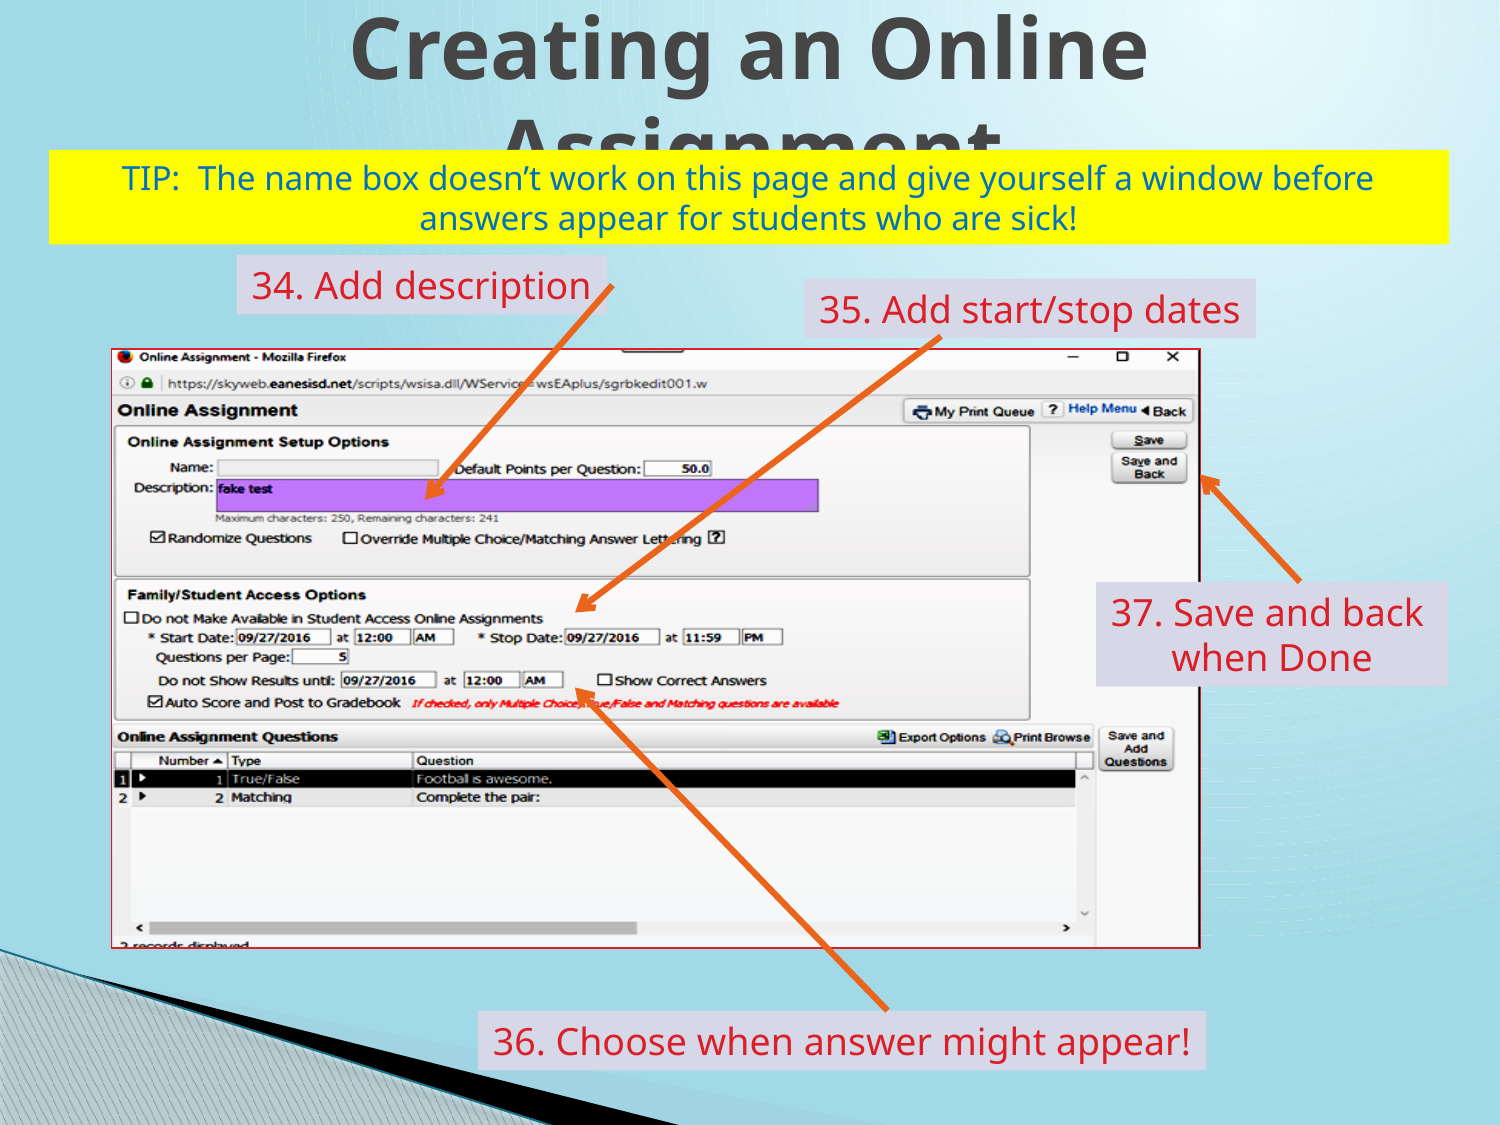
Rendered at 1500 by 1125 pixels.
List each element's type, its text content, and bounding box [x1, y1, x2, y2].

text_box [574, 687, 888, 1011]
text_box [1199, 474, 1301, 583]
text_box 37. Save and back when Done [1206, 581, 1449, 687]
picture [112, 349, 1201, 948]
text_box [424, 284, 613, 501]
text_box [574, 336, 942, 613]
title Creating an Online Assignment [75, 24, 1425, 149]
text_box 34. Add description [236, 254, 607, 315]
text_box 35. Add start/stop dates [804, 278, 1256, 339]
text_box 36. Choose when answer might appear! [478, 1010, 1207, 1071]
text_box TIP: The name box doesn’t work on this page and give yourself a window before answers appear for students who are sick! [49, 149, 1449, 245]
